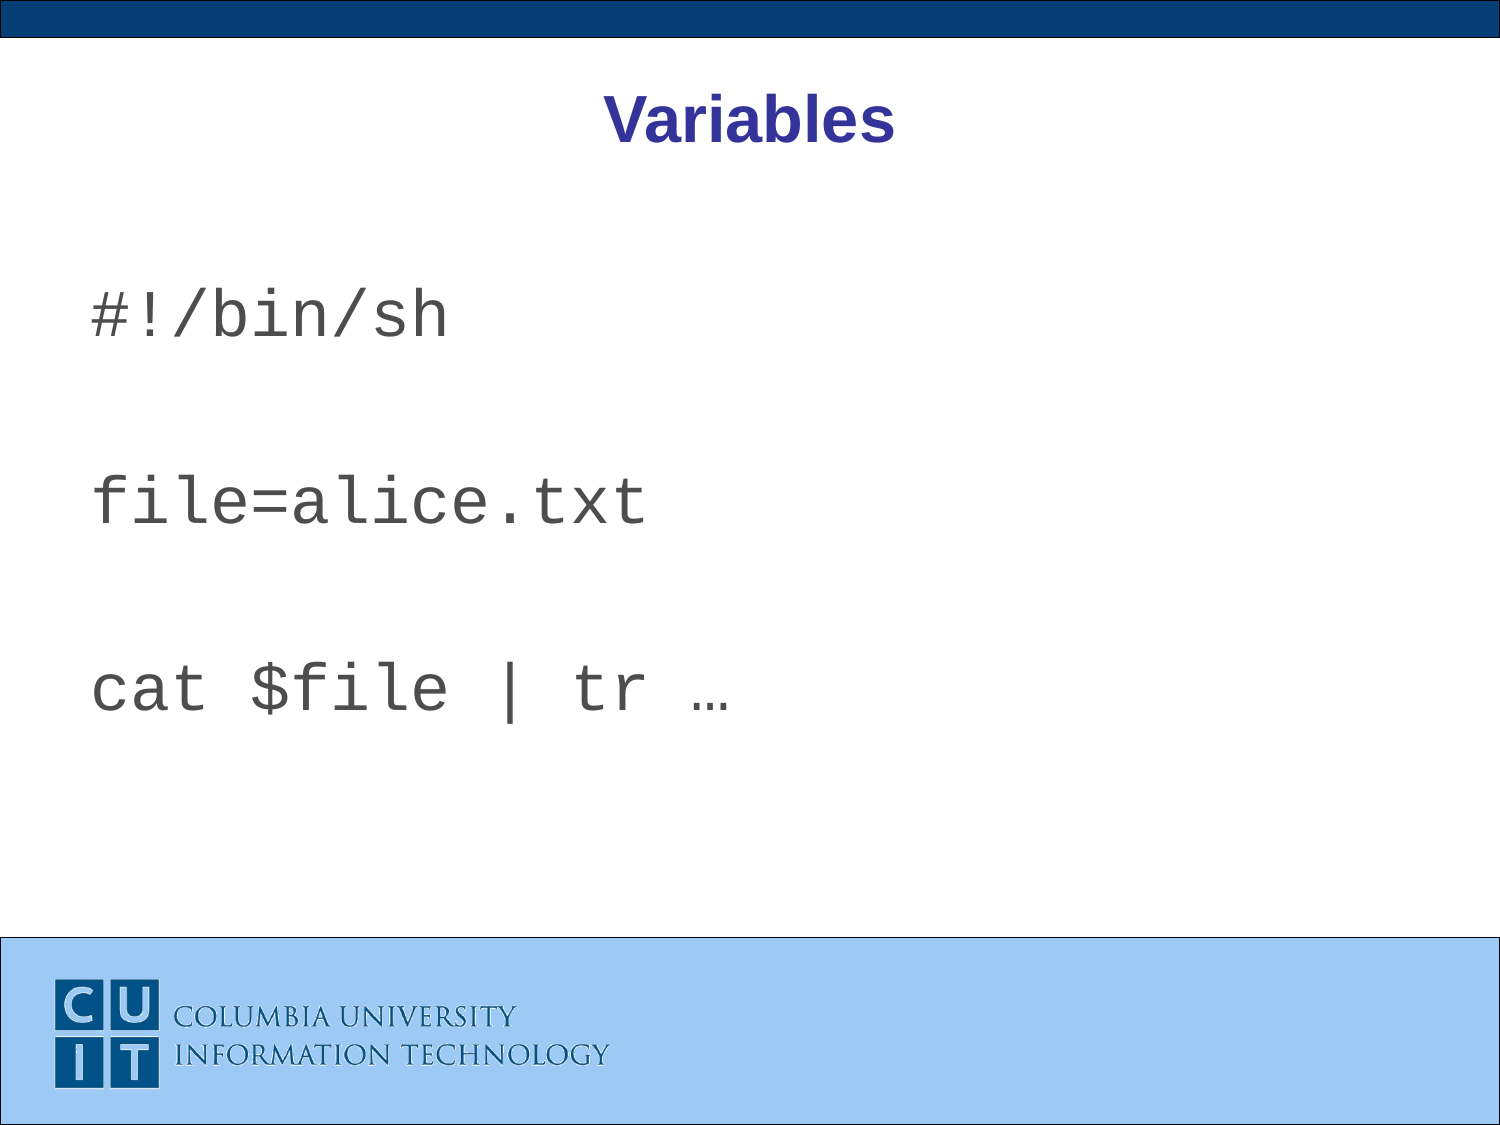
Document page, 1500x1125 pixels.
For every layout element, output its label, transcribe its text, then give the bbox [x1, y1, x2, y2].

title Variables [74, 44, 1426, 188]
list #!/bin/sh file=alice.txt cat $file | tr … [74, 262, 1426, 901]
picture [50, 977, 625, 1090]
